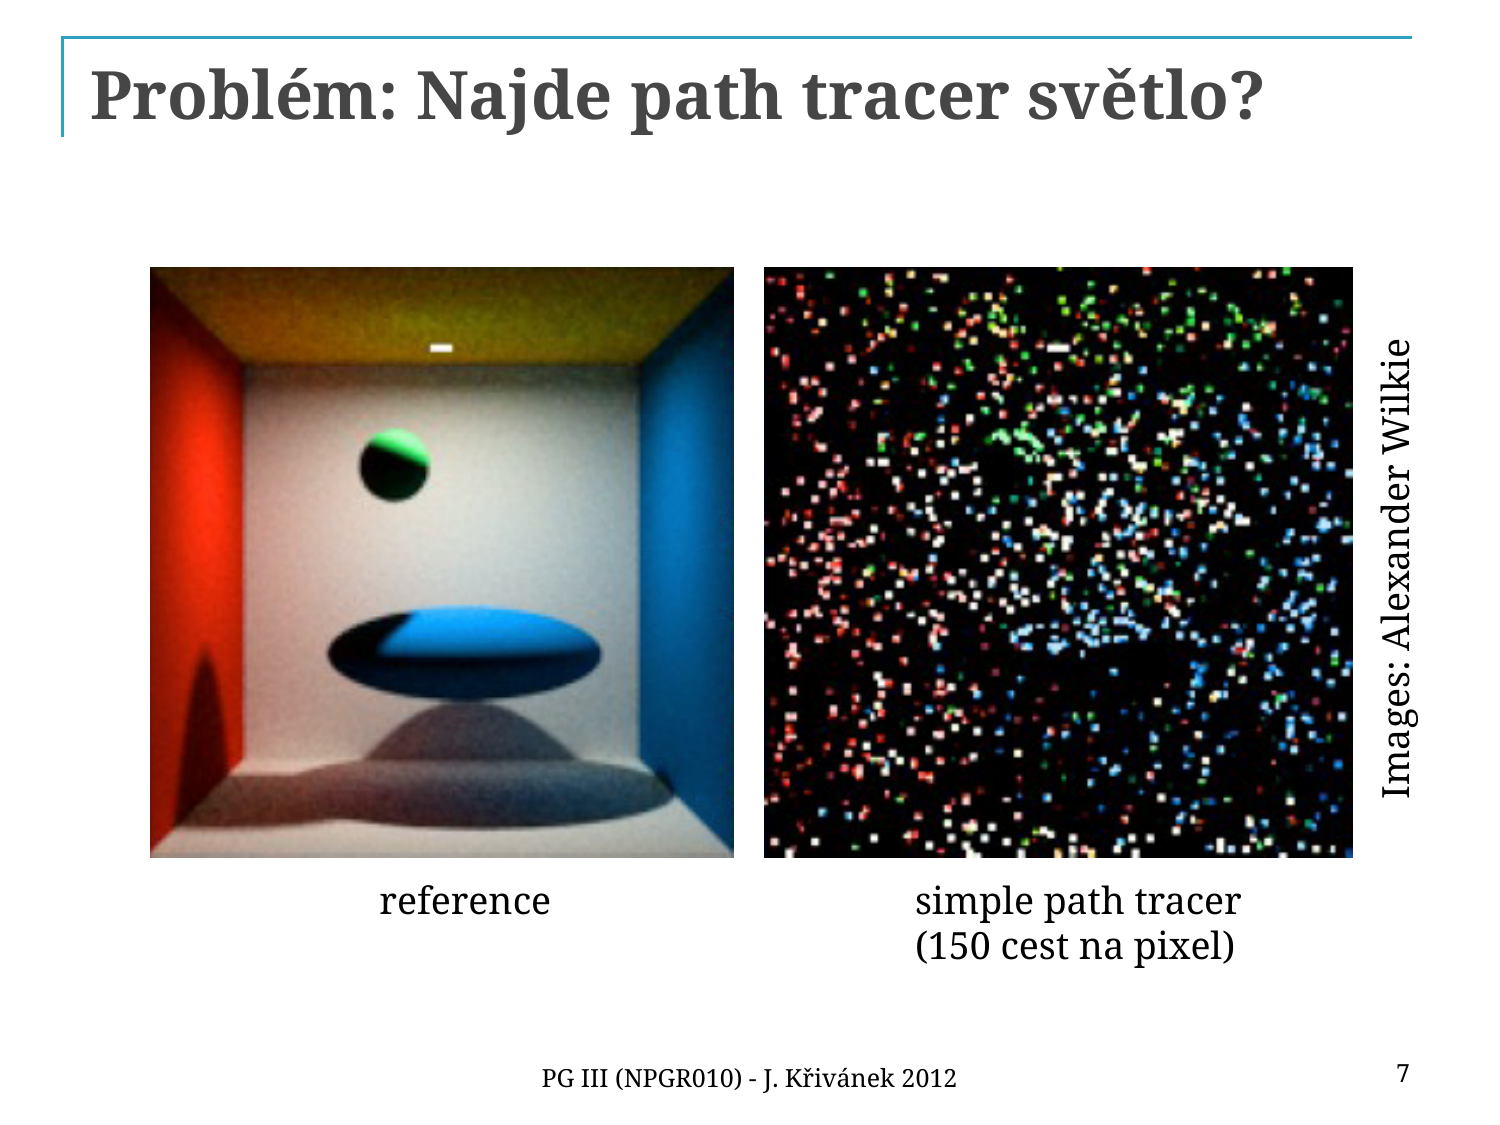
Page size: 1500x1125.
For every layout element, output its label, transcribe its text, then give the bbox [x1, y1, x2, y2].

picture [763, 266, 1353, 858]
text_box simple path tracer (150 cest na pixel) [900, 869, 1257, 975]
slide_number 7 [1074, 1023, 1426, 1100]
text_box reference [364, 869, 567, 930]
title Problém: Najde path tracer světlo? [74, 45, 1426, 233]
footer PG III (NPGR010) - J. Křivánek 2012 [512, 1024, 988, 1101]
picture [149, 266, 734, 858]
text_box Images: Alexander Wilkie [1364, 323, 1424, 814]
